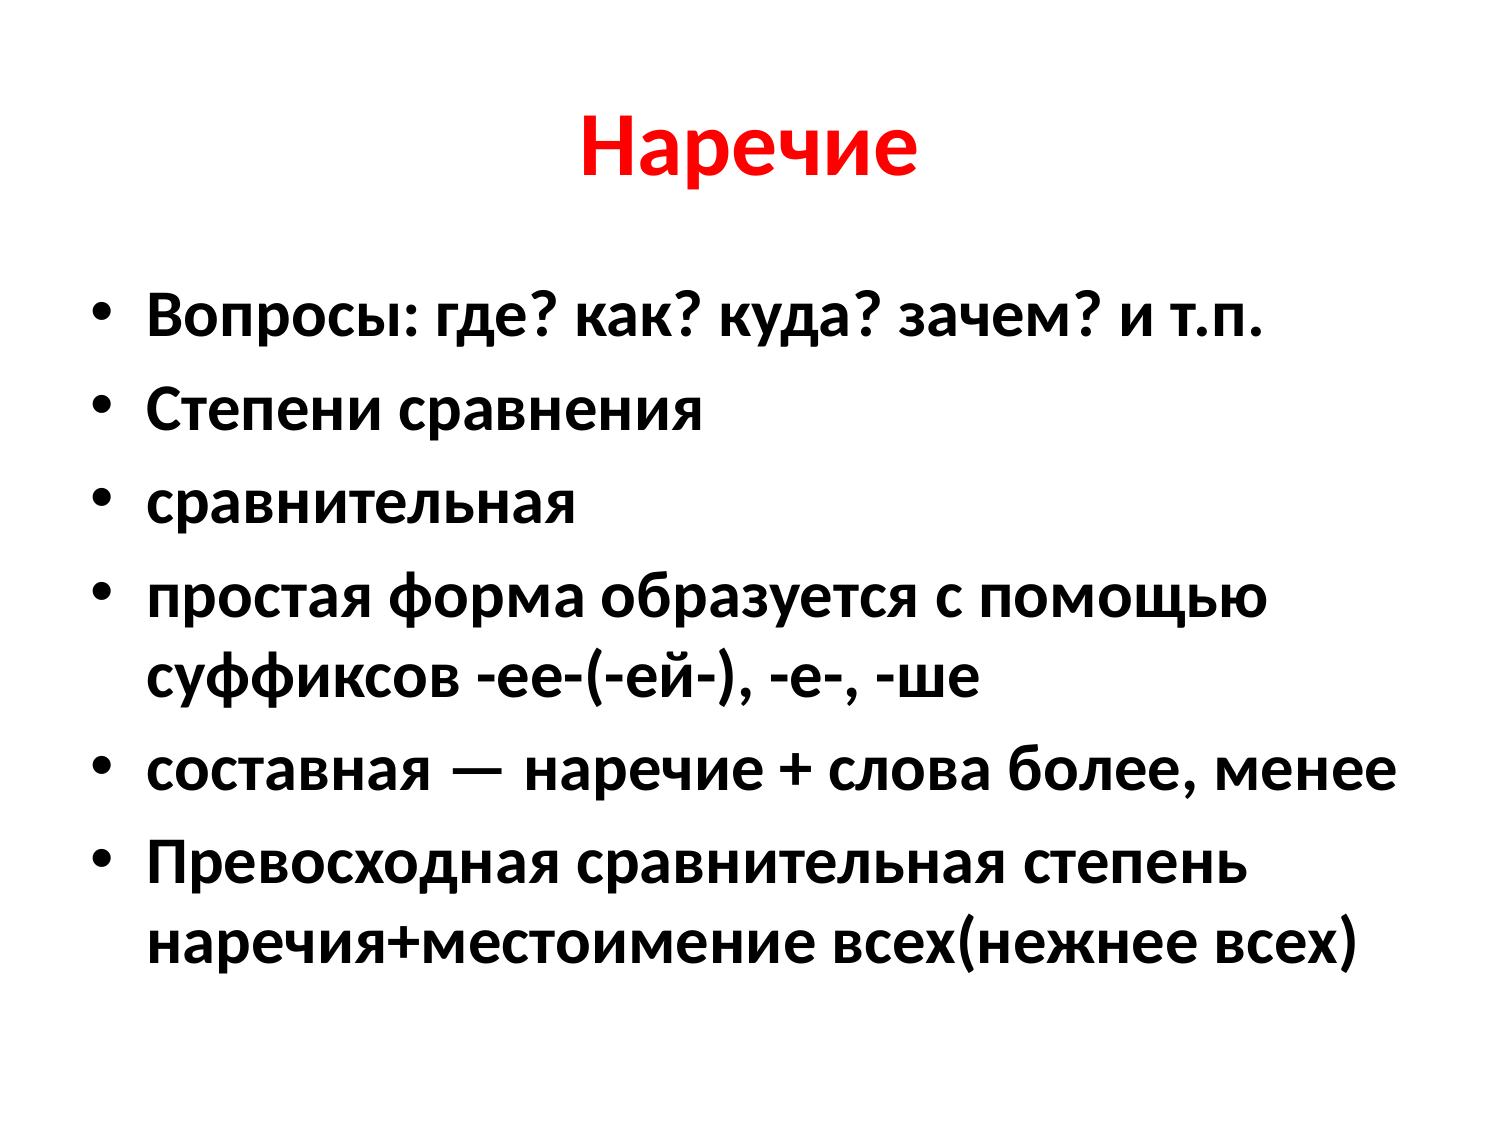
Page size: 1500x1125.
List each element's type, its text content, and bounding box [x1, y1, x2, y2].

title Наречие [75, 45, 1425, 233]
list Вопросы: где? как? куда? зачем? и т.п. Степени сравнения сравнительная простая форма образуется с помощью суффиксов -ее-(-ей-), -е-, -ше составная — наречие + слова более, менее Превосходная сравнительная степень наречия+местоимение всех(нежнее всех) [75, 262, 1425, 1005]
